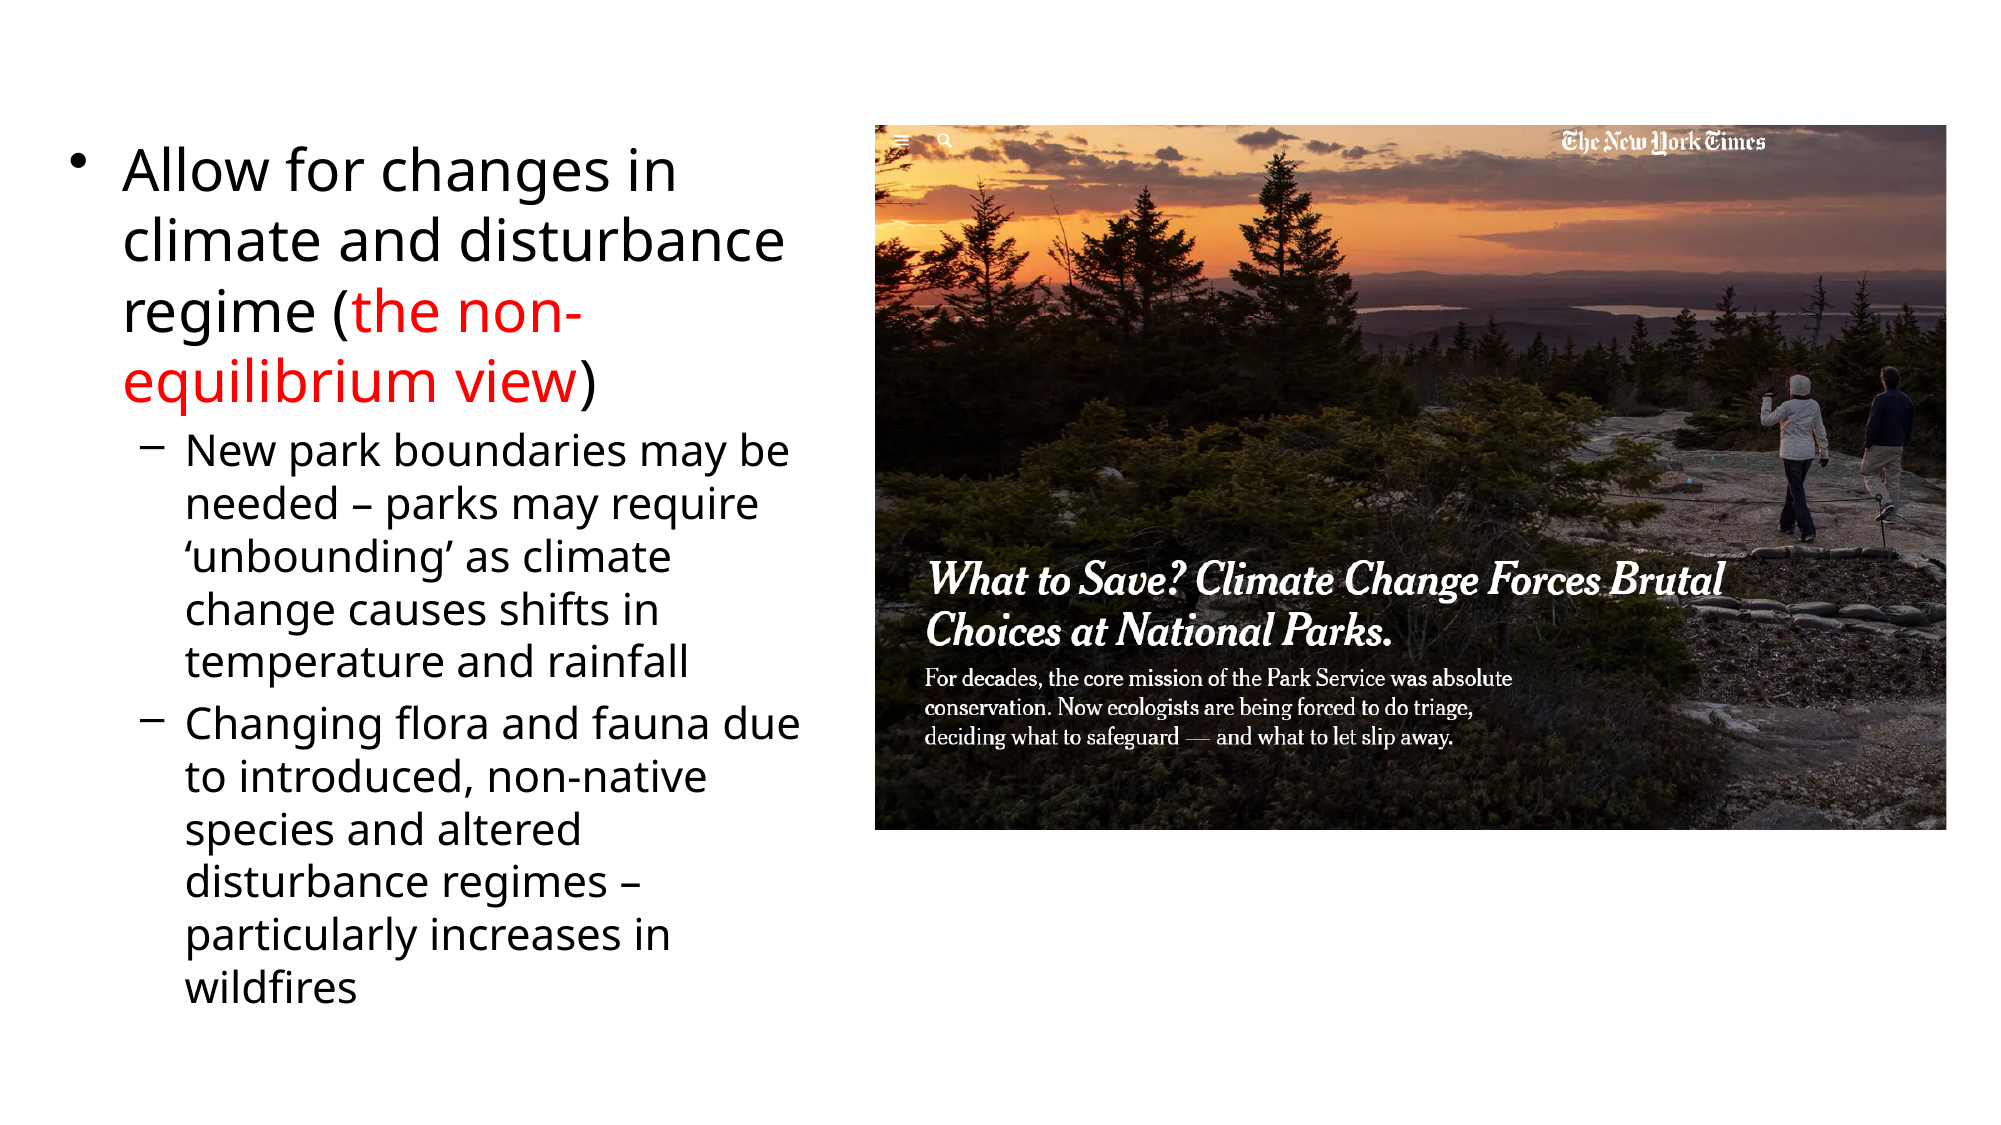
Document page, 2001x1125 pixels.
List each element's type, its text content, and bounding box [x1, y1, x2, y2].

list Allow for changes in climate and disturbance regime (the non-equilibrium view) New park boundaries may be needed – parks may require ‘unbounding’ as climate change causes shifts in temperature and rainfall Changing flora and fauna due to introduced, non-native species and altered disturbance regimes – particularly increases in wildfires [53, 125, 842, 1039]
picture [874, 124, 1947, 830]
